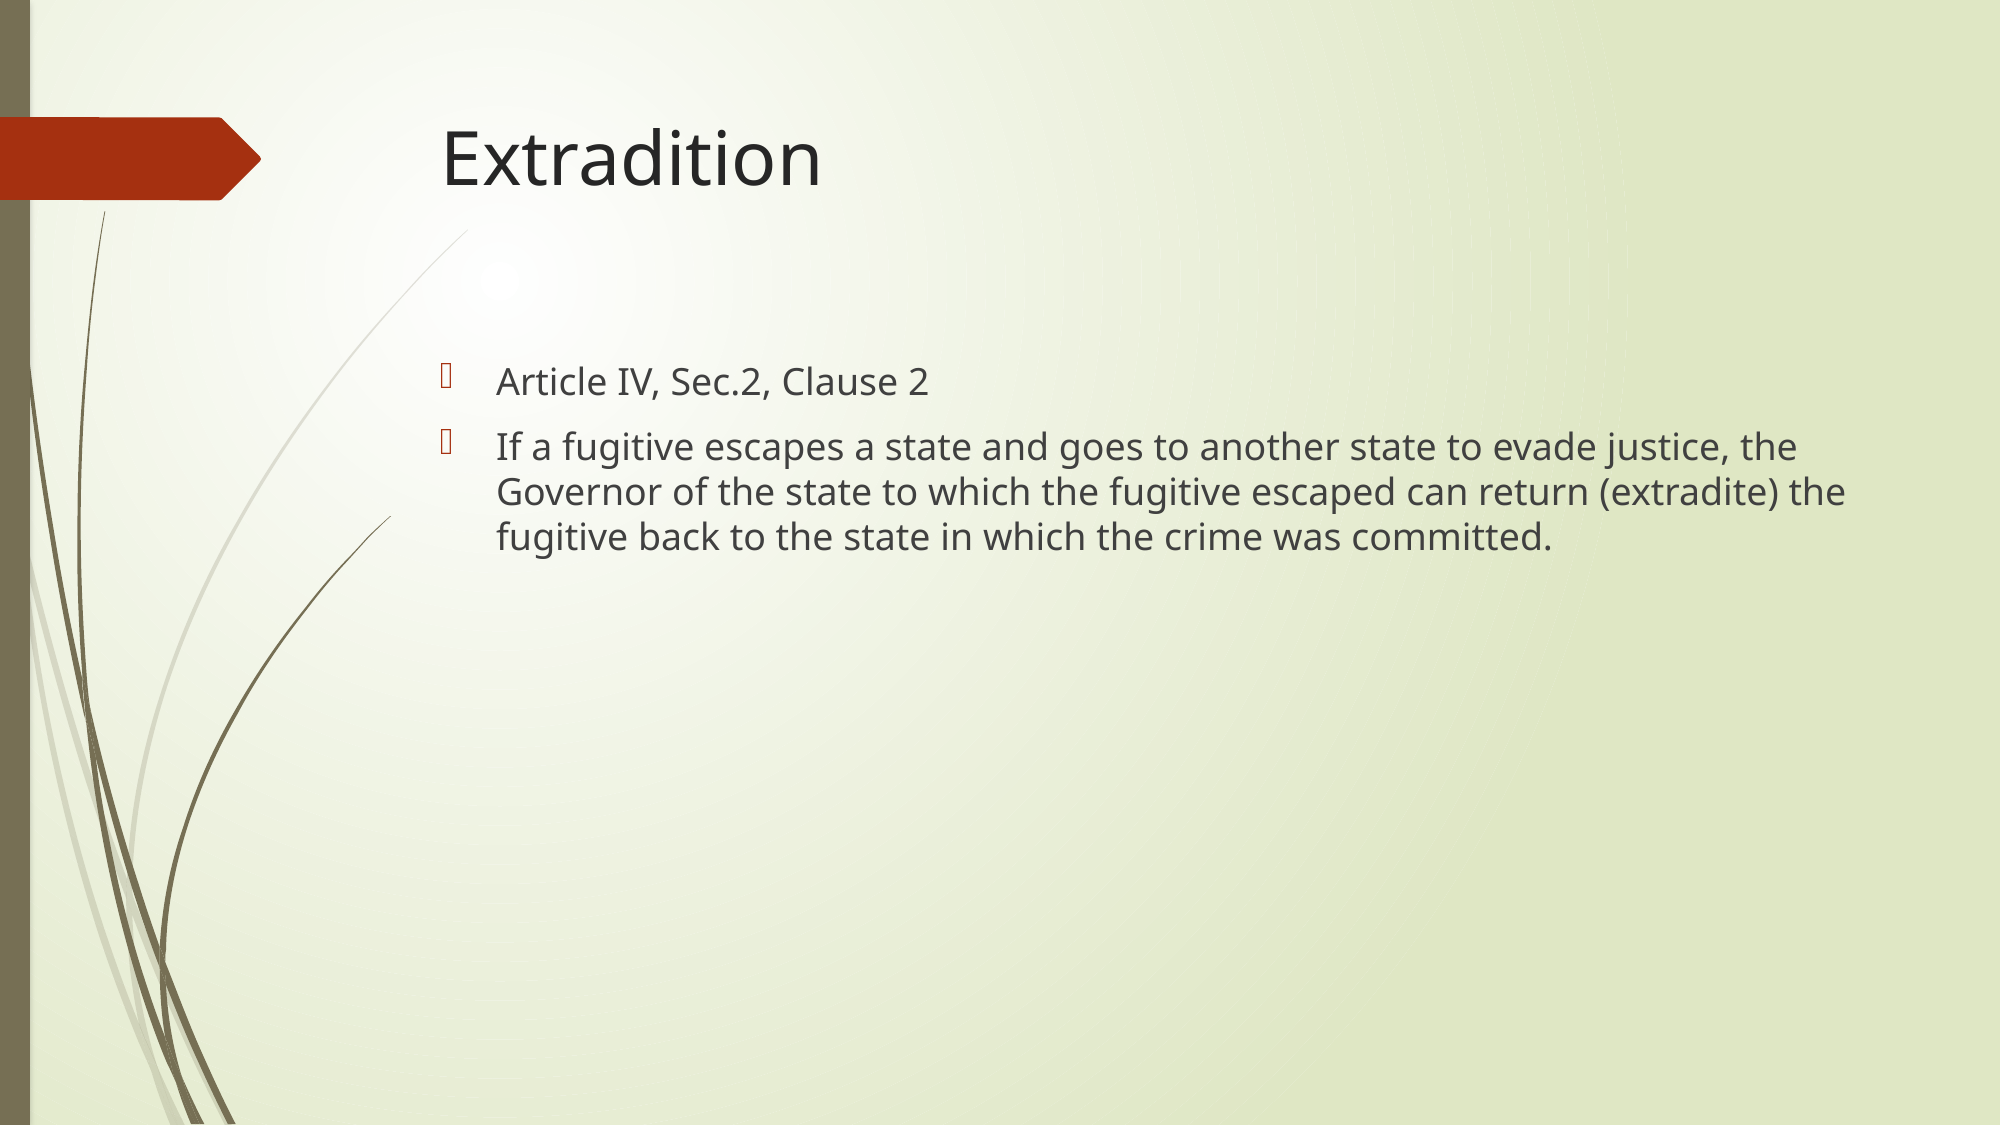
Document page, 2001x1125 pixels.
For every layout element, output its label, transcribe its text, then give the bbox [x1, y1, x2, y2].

title Extradition [425, 102, 1888, 313]
list Article IV, Sec.2, Clause 2 If a fugitive escapes a state and goes to another state to evade justice, the Governor of the state to which the fugitive escaped can return (extradite) the fugitive back to the state in which the crime was committed. [424, 350, 1888, 970]
